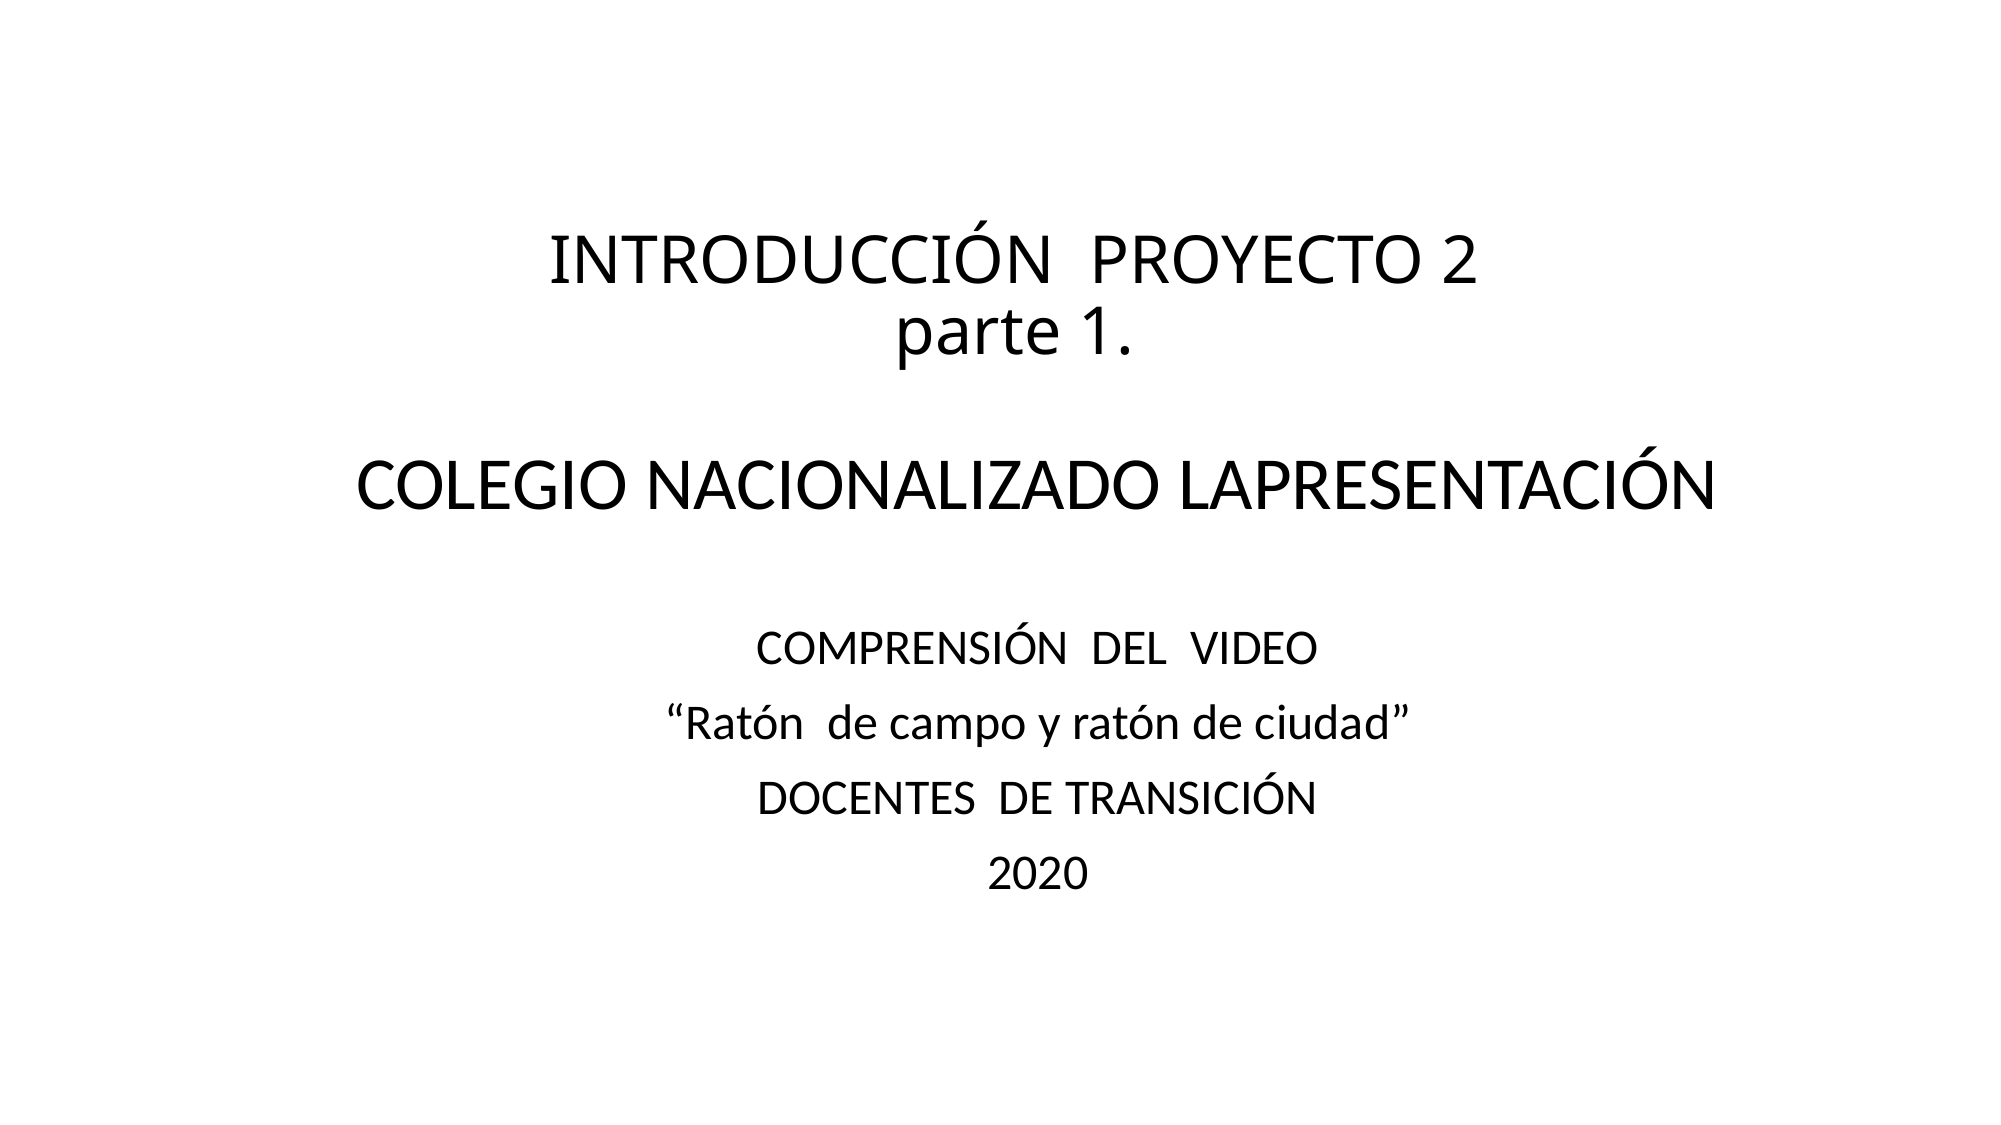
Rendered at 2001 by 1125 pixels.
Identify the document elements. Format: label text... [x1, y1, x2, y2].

subtitle COLEGIO NACIONALIZADO LAPRESENTACIÓN COMPRENSIÓN DEL VIDEO “Ratón de campo y ratón de ciudad” DOCENTES DE TRANSICIÓN 2020 [288, 437, 1788, 944]
title INTRODUCCIÓN PROYECTO 2 parte 1. [264, 217, 1765, 377]
